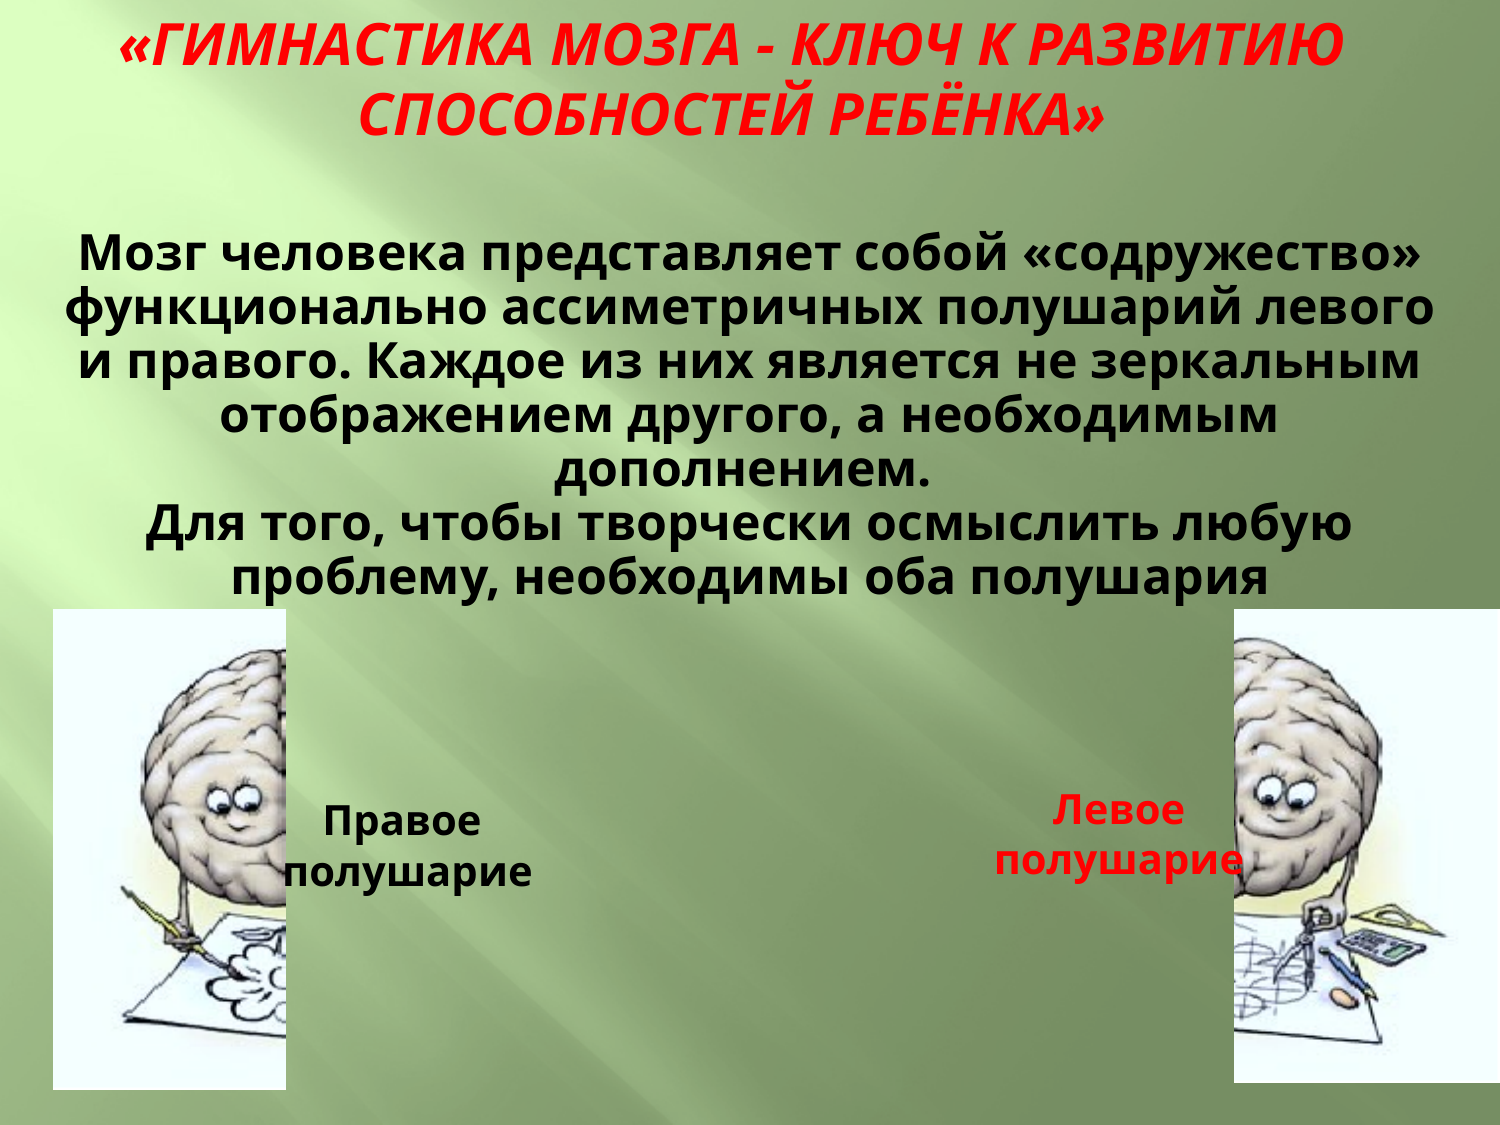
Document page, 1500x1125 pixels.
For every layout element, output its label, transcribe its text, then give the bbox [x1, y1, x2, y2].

text_box Мозг человека представляет собой «содружество» функционально ассиметричных полушарий левого и правого. Каждое из них является не зеркальным отображением другого, а необходимым дополнением. Для того, чтобы творчески осмыслить любую проблему, необходимы оба полушария [41, 219, 1459, 613]
picture [52, 609, 286, 1090]
text_box Левое полушарие [950, 775, 1234, 890]
picture [1234, 609, 1500, 1083]
text_box «ГИМНАСТИКА МОЗГА - КЛЮЧ К РАЗВИТИЮ СПОСОБНОСТЕЙ РЕБЁНКА» [76, 0, 1388, 155]
text_box Правое полушарие [329, 786, 561, 902]
